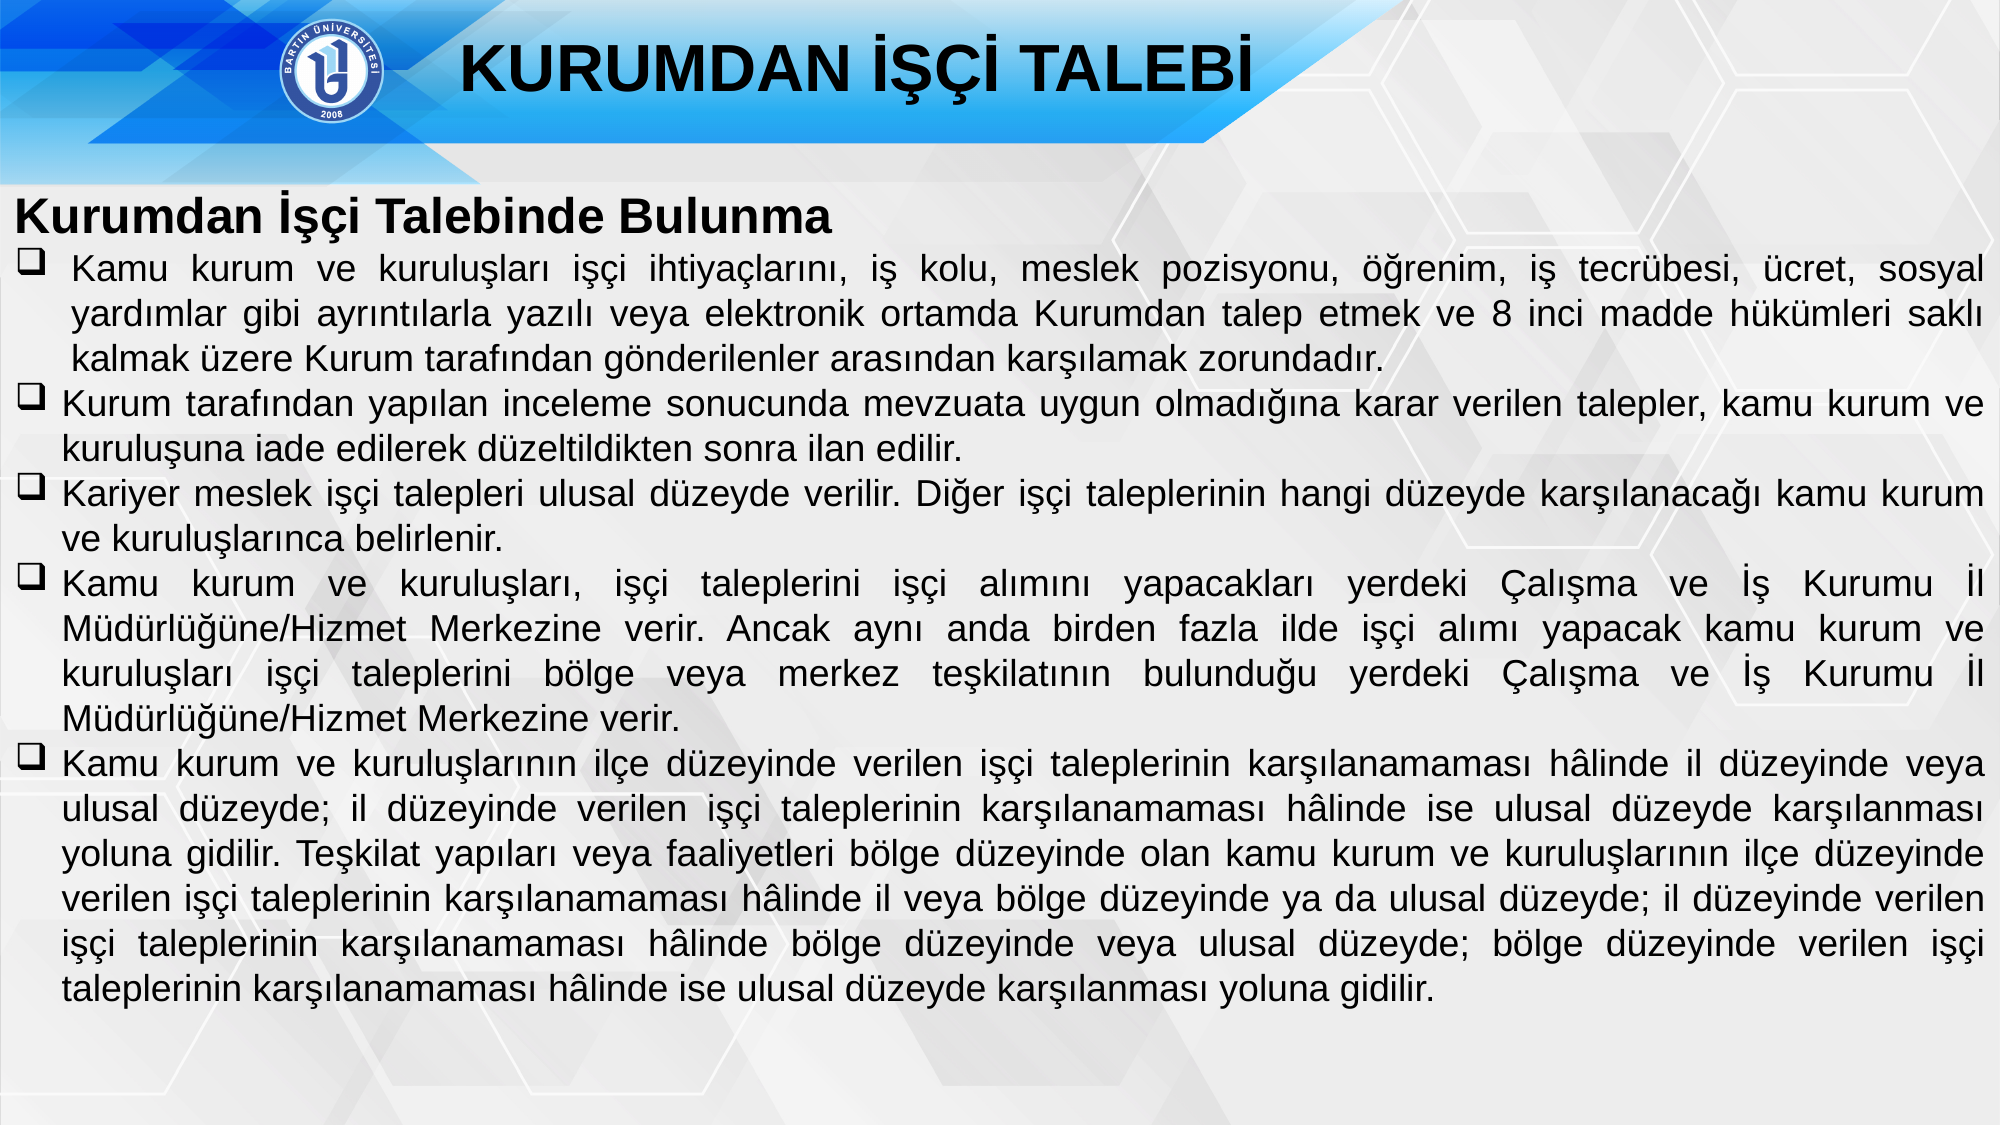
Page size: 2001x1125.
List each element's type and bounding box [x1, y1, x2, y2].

picture [0, 0, 2000, 1125]
text_box [0, 0, 1909, 199]
